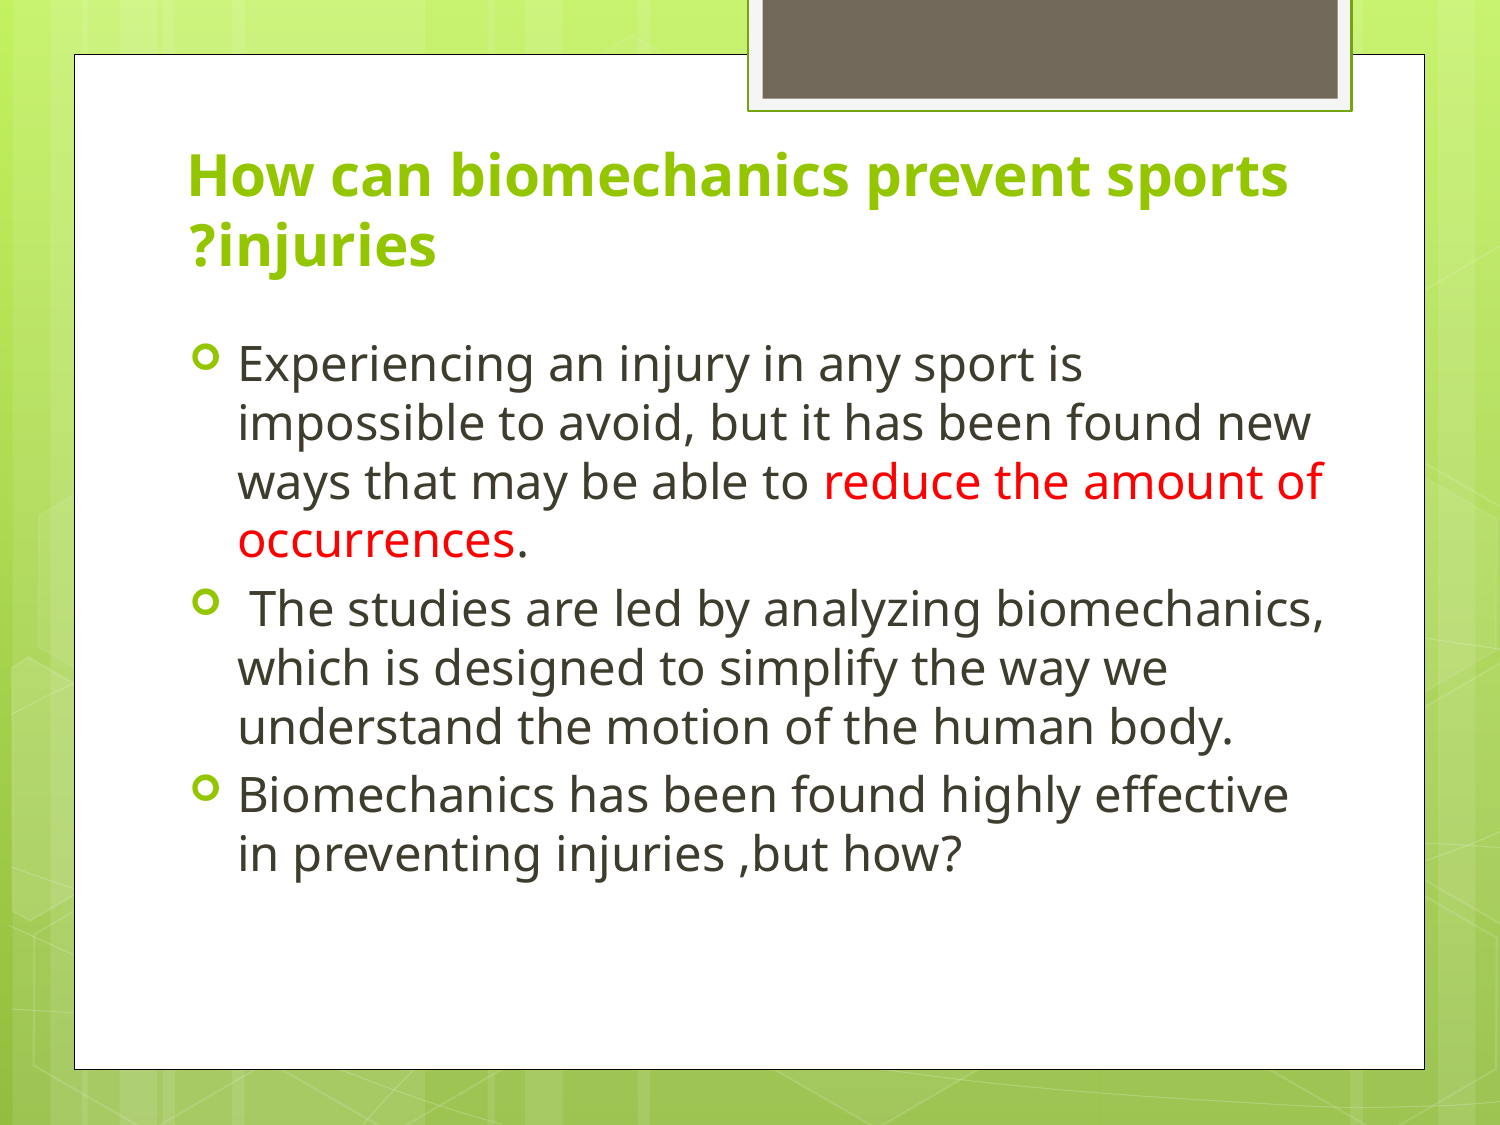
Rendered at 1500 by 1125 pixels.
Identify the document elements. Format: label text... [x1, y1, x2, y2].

title How can biomechanics prevent sports injuries? [171, 168, 1463, 357]
list Experiencing an injury in any sport is impossible to avoid, but it has been found new ways that may be able to reduce the amount of occurrences. The studies are led by analyzing biomechanics, which is designed to simplify the way we understand the motion of the human body. Biomechanics has been found highly effective in preventing injuries ,but how? [162, 324, 1350, 901]
